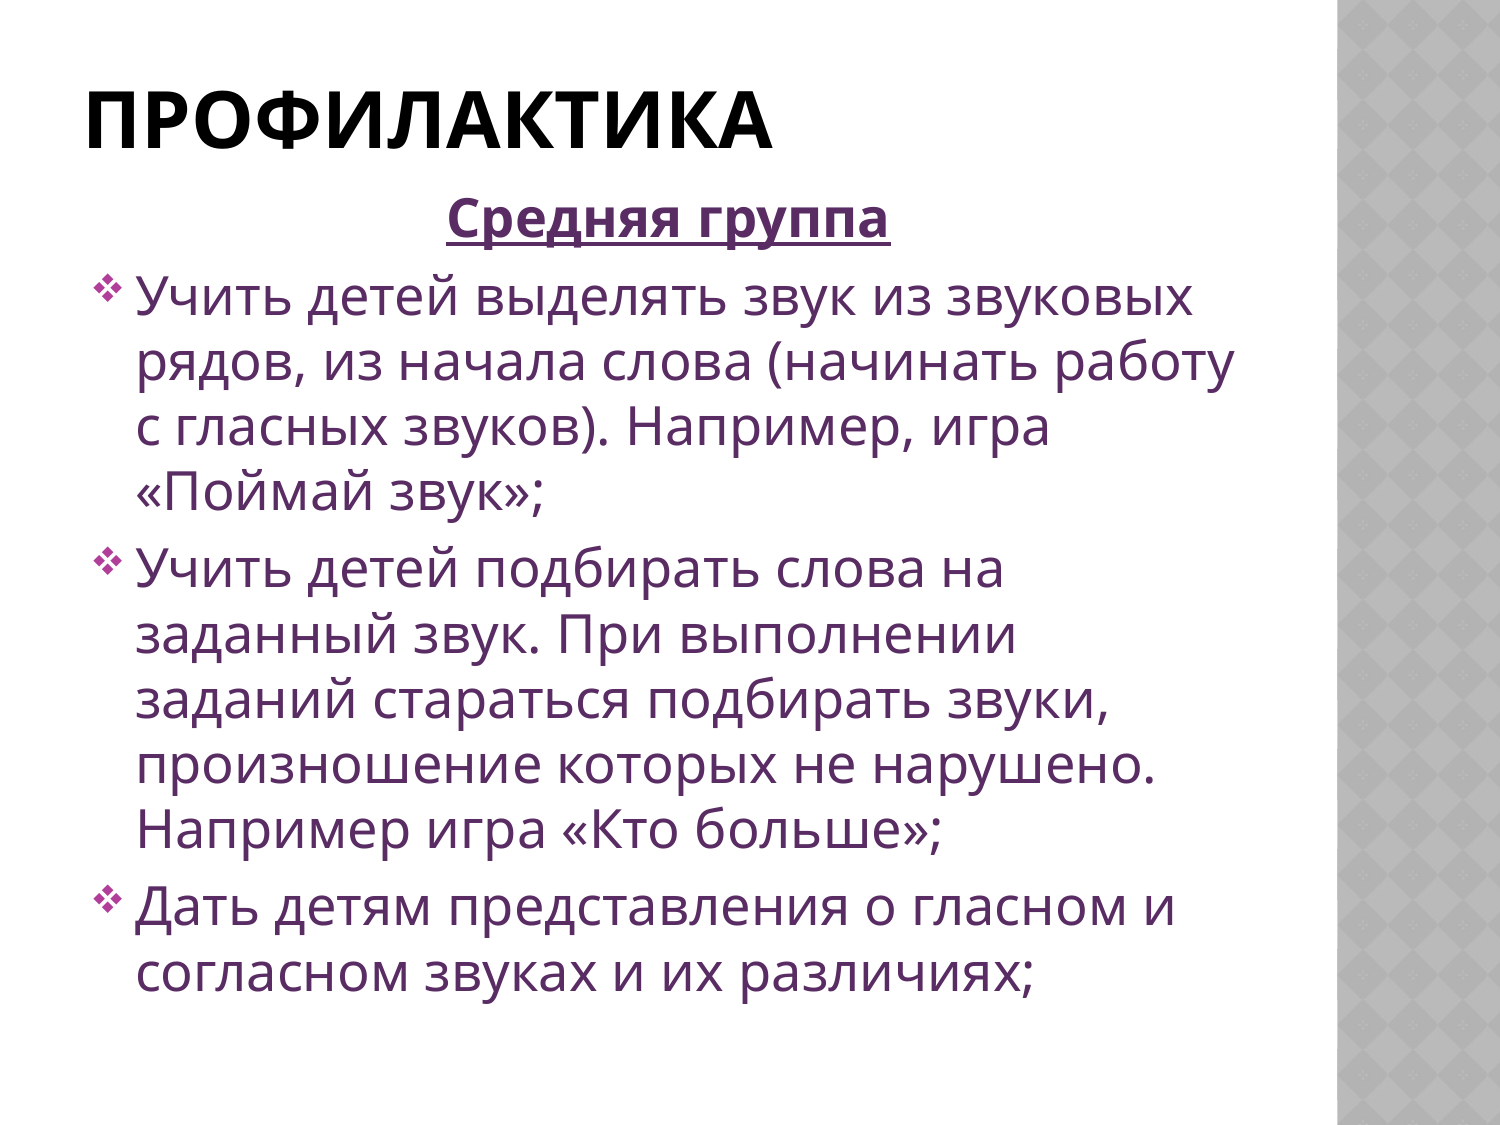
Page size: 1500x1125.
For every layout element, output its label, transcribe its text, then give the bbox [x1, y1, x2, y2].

list Средняя группа Учить детей выделять звук из звуковых рядов, из начала слова (начинать работу с гласных звуков). Например, игра «Поймай звук»; Учить детей подбирать слова на заданный звук. При выполнении заданий стараться подбирать звуки, произношение которых не нарушено. Например игра «Кто больше»; Дать детям представления о гласном и согласном звуках и их различиях; [74, 175, 1263, 1060]
title Профилактика [75, 52, 1263, 164]
